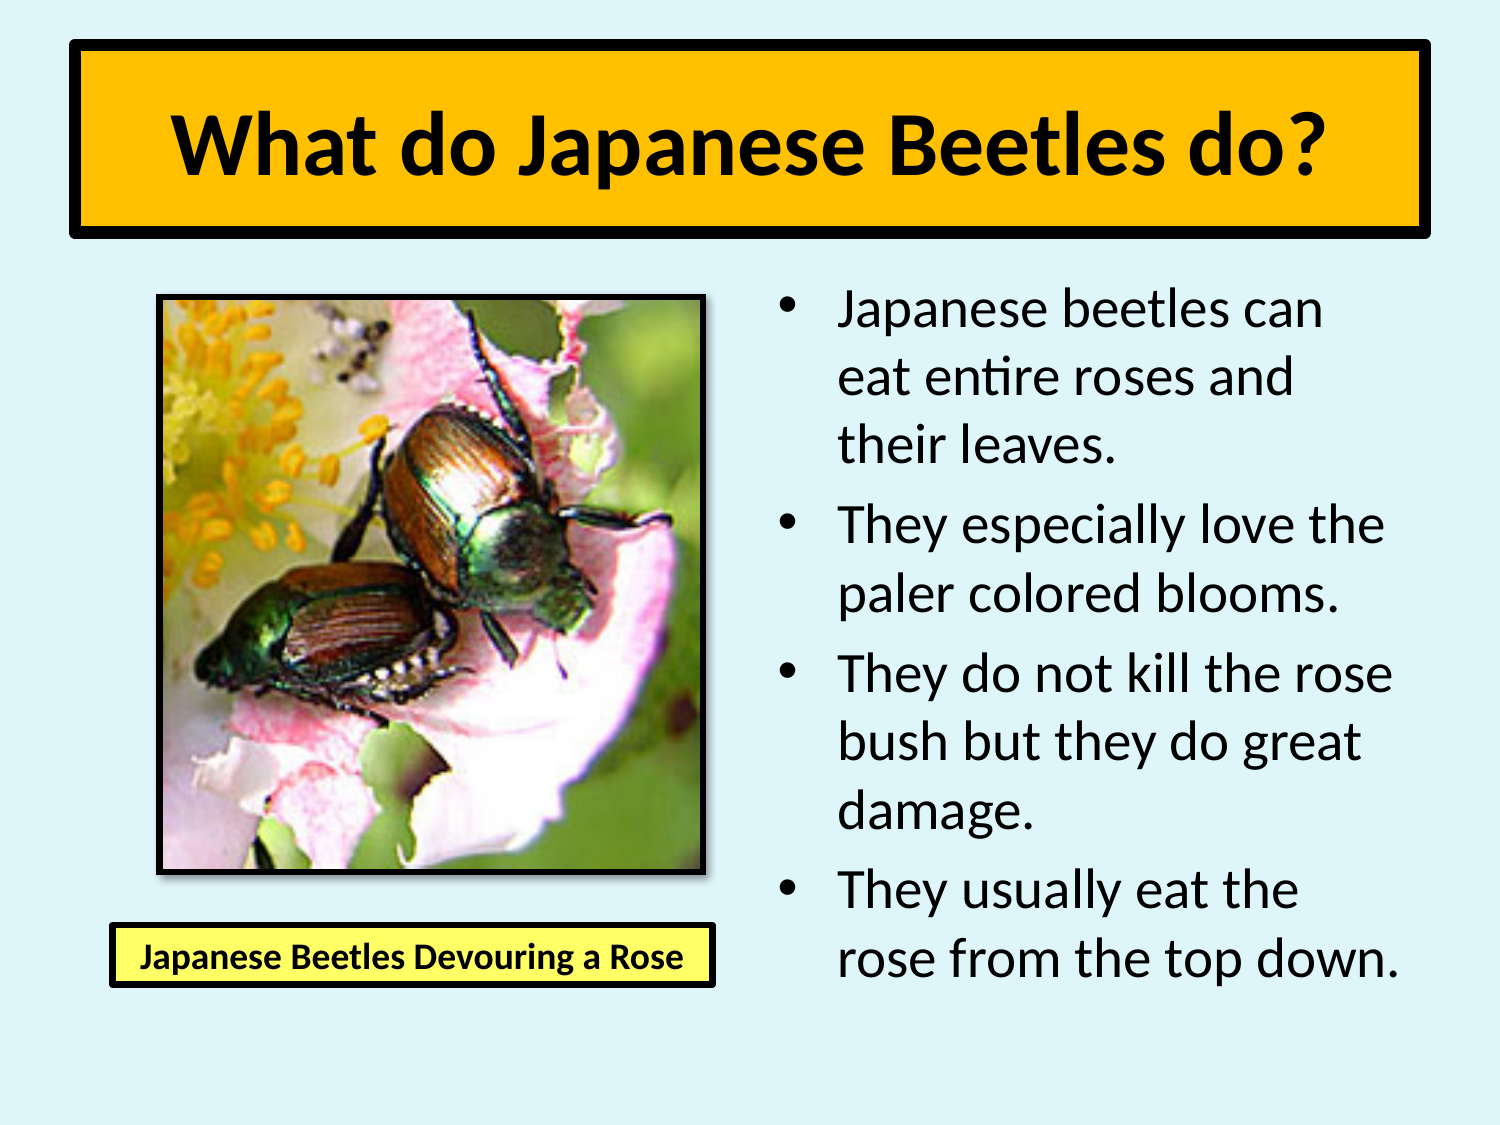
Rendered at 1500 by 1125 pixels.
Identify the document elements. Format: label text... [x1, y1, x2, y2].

title What do Japanese Beetles do? [75, 45, 1425, 233]
list Japanese beetles can eat entire roses and their leaves. They especially love the paler colored blooms. They do not kill the rose bush but they do great damage. They usually eat the rose from the top down. [762, 262, 1425, 1005]
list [162, 299, 701, 870]
text_box Japanese Beetles Devouring a Rose [112, 924, 713, 985]
